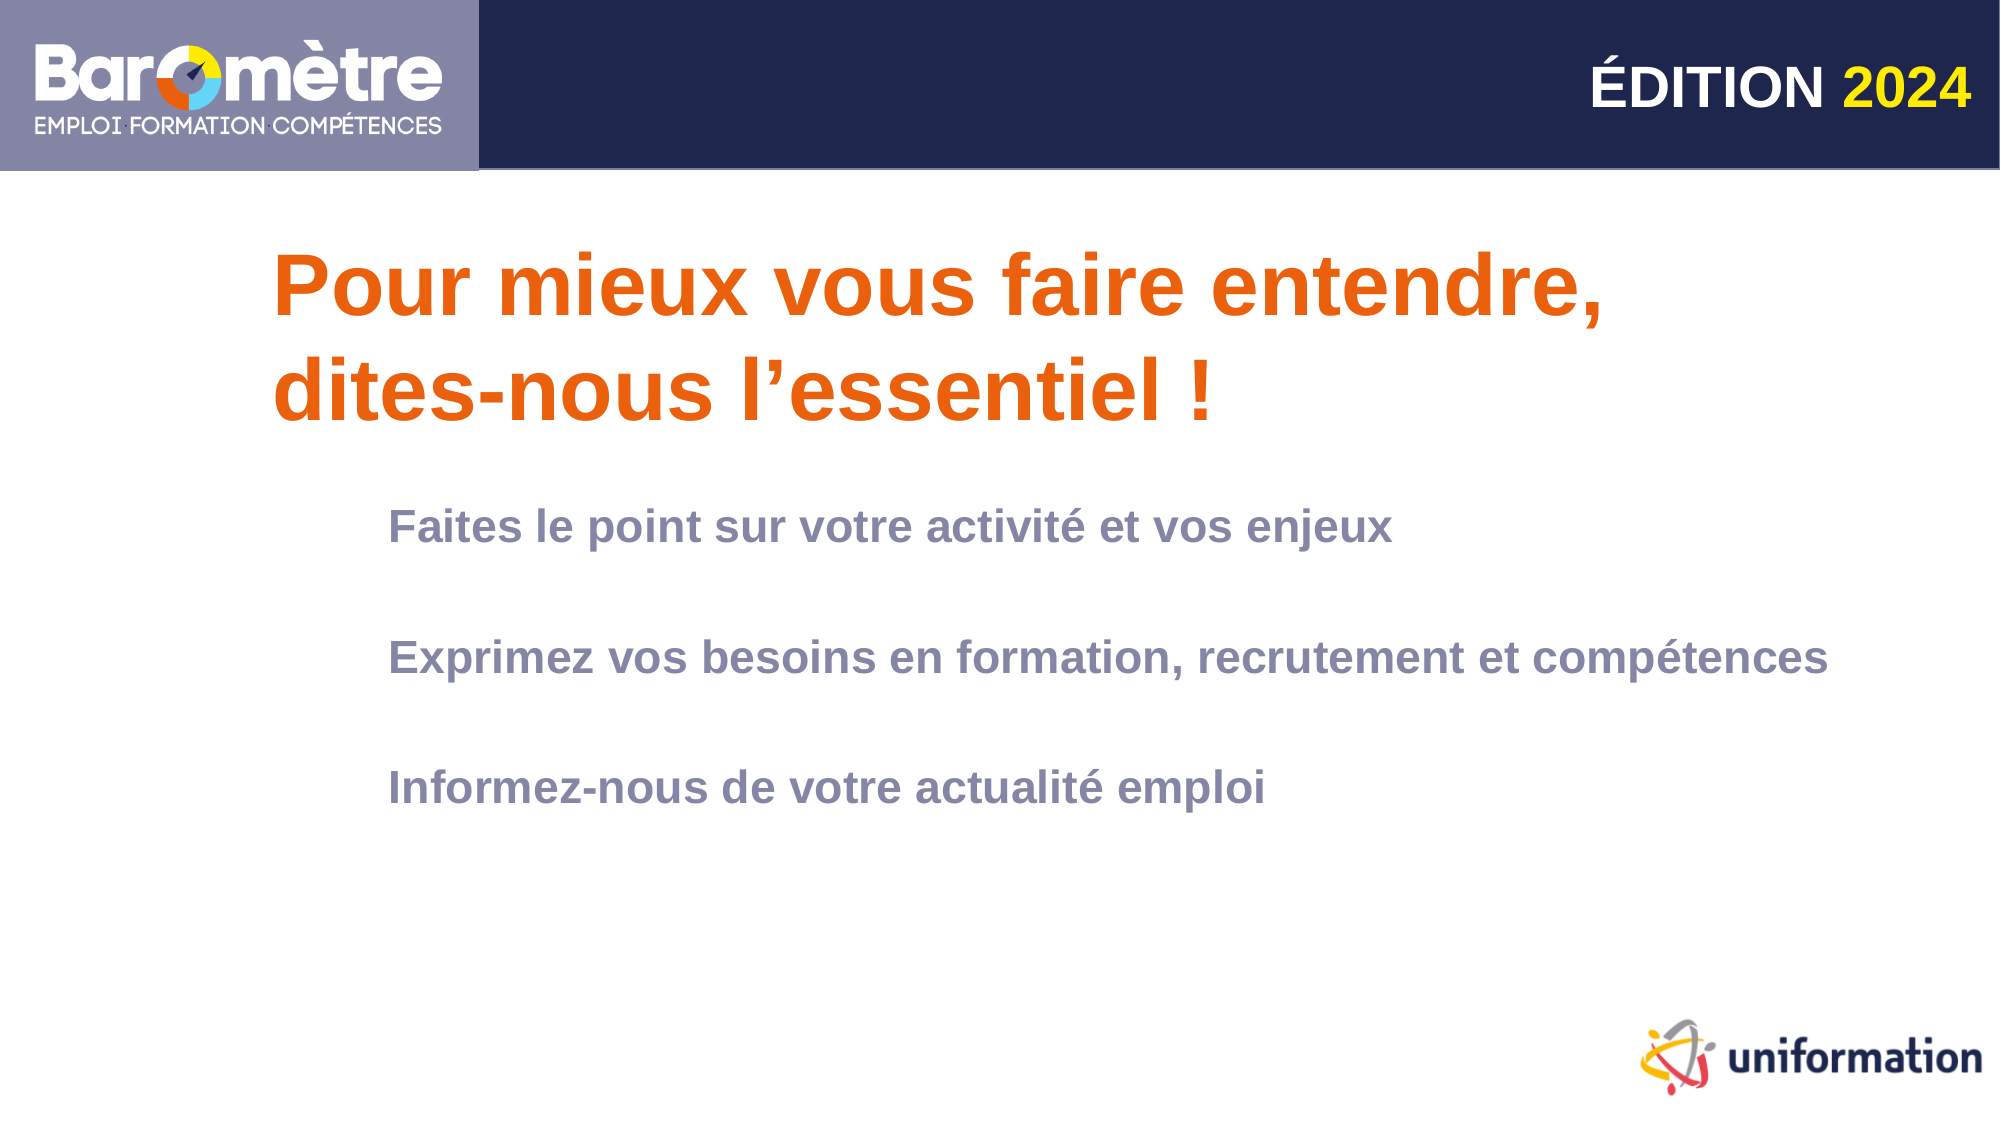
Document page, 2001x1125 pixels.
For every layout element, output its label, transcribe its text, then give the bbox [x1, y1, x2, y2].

text_box Faites le point sur votre activité et vos enjeux Exprimez vos besoins en formation, recrutement et compétences Informez-nous de votre actualité emploi [374, 489, 1863, 834]
text_box [479, 0, 2000, 170]
picture [0, 0, 479, 171]
picture [1618, 997, 2000, 1118]
text_box ÉDITION 2024 [1574, 0, 2000, 169]
text_box Pour mieux vous faire entendre, dites-nous l’essentiel ! [257, 231, 1627, 539]
